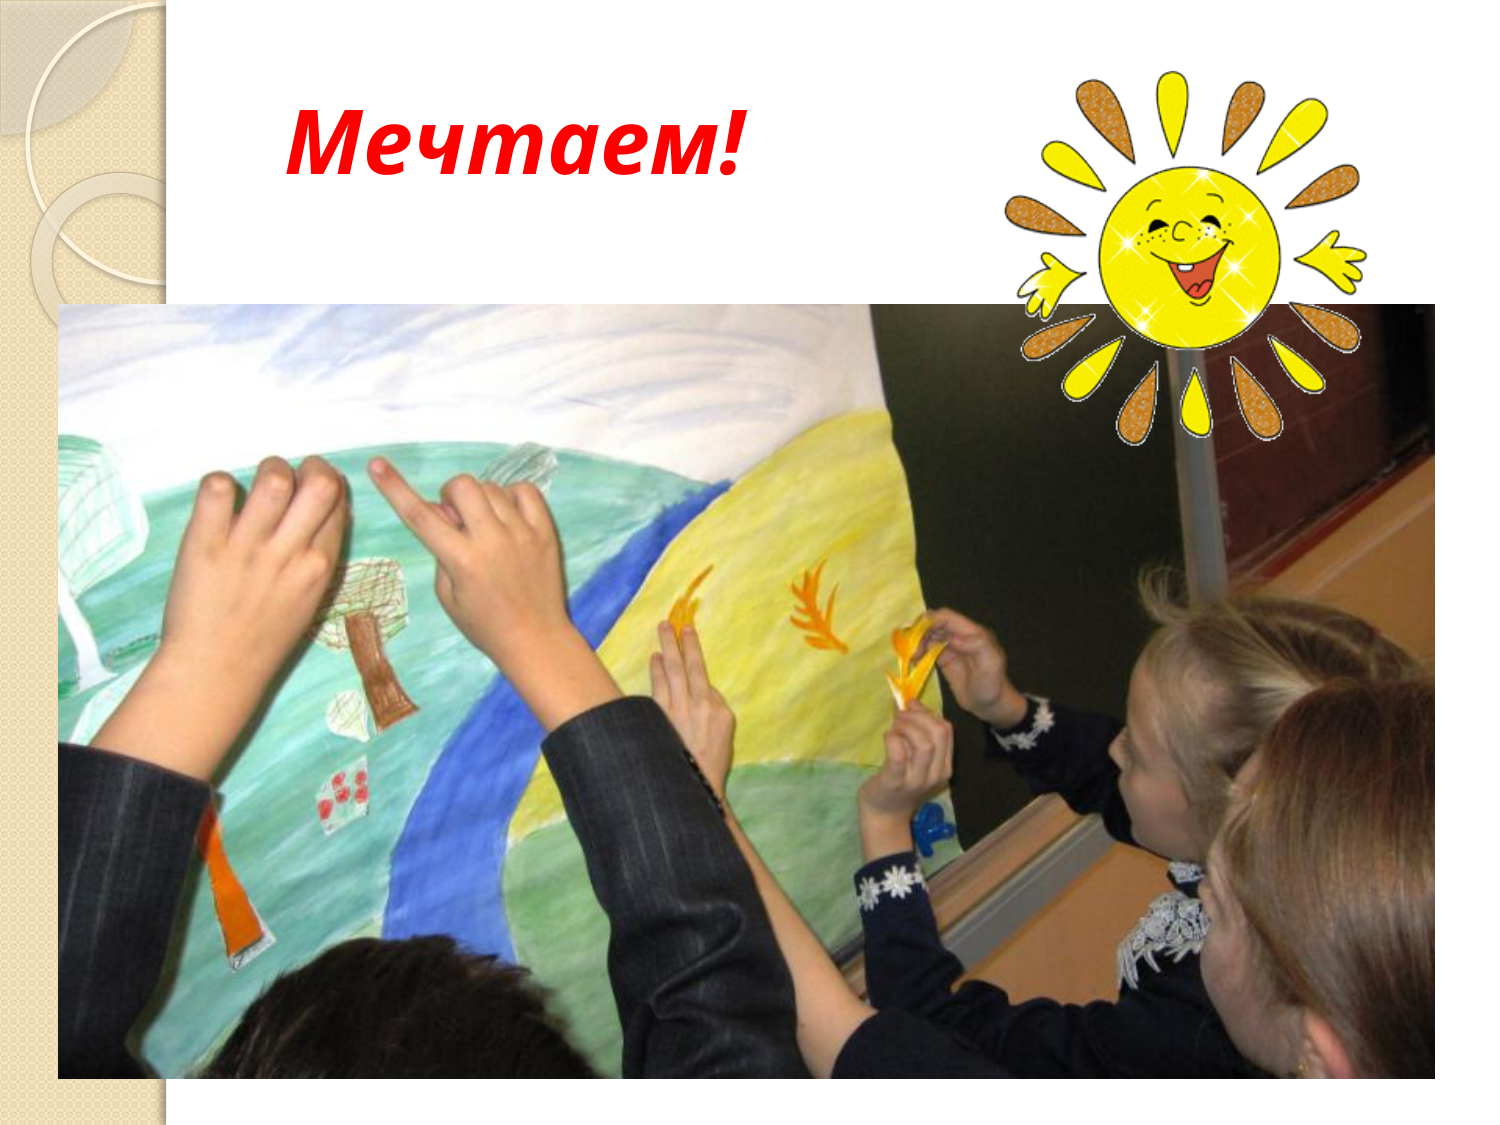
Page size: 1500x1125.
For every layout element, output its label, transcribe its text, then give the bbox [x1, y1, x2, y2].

title Мечтаем! [269, 45, 941, 233]
picture [58, 0, 1436, 1079]
